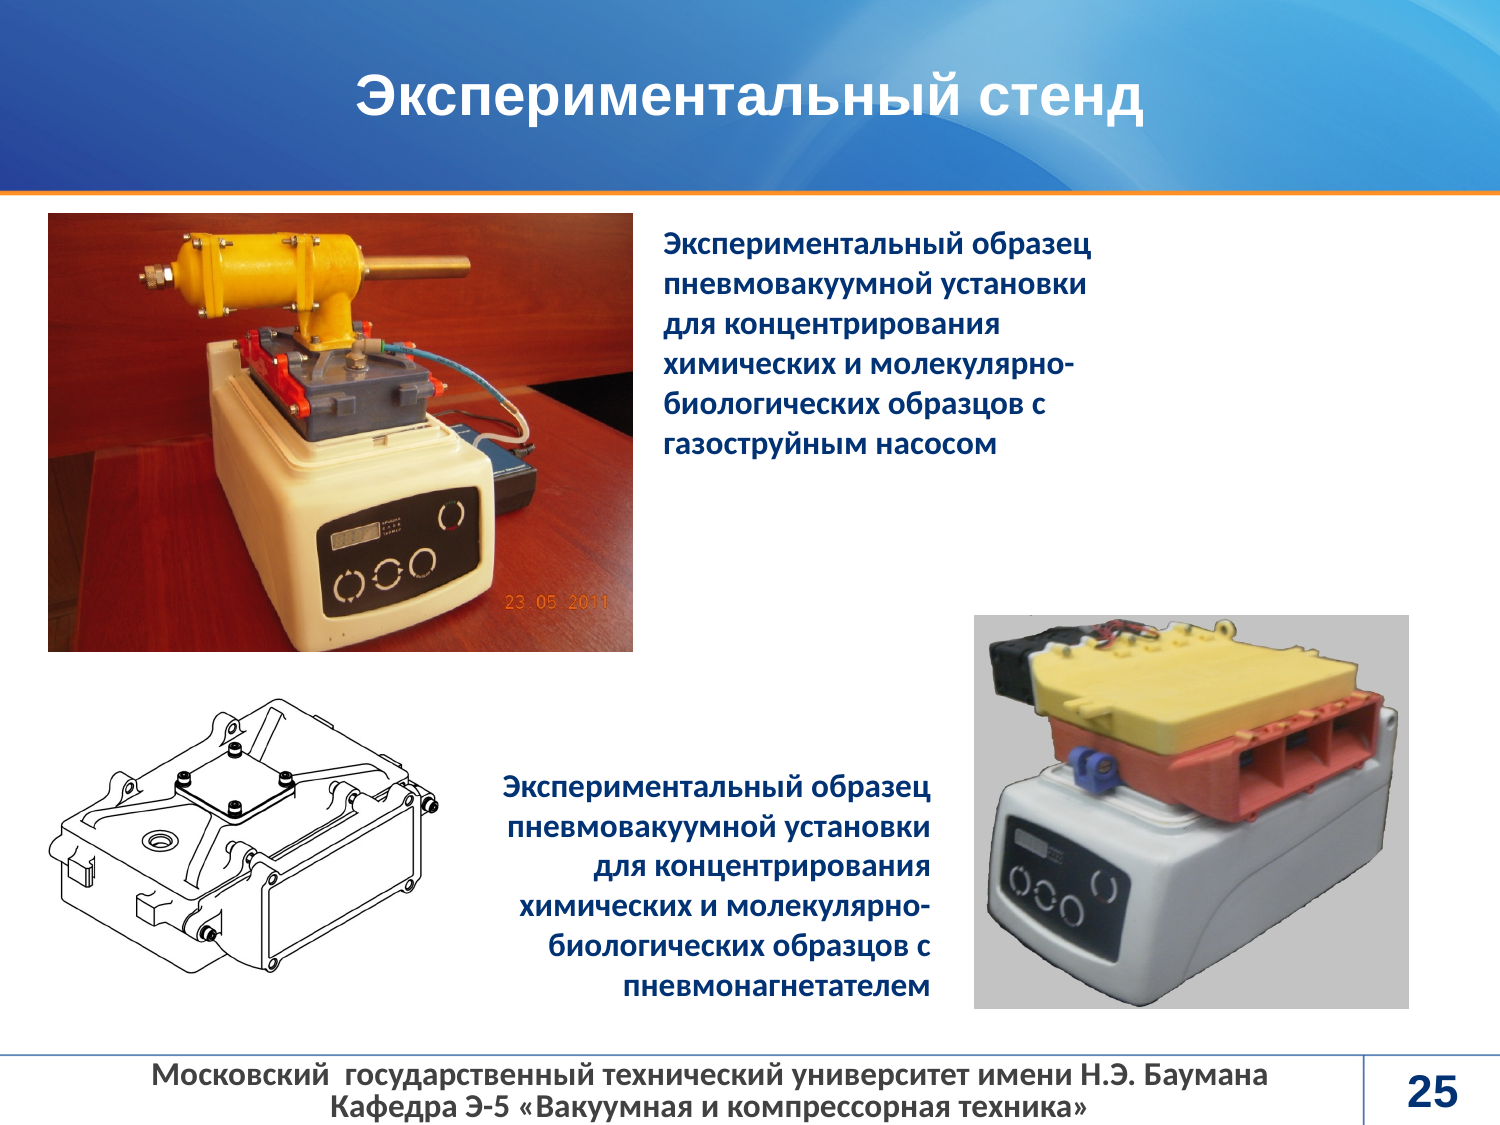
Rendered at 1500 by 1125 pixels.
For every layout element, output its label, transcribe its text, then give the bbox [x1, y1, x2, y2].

slide_number 25 [1366, 1057, 1500, 1121]
text_box Экспериментальный образец пневмовакуумной установки для концентрирования химических и молекулярно-биологических образцов с пневмонагнетателем [467, 756, 947, 1011]
picture [0, 185, 1500, 1125]
text_box Экспериментальный образец пневмовакуумной установки для концентрирования химических и молекулярно-биологических образцов с газоструйным насосом [648, 214, 1128, 469]
text_box Экспериментальный стенд [0, 0, 1500, 185]
text_box Московский государственный технический университет имени Н.Э. Баумана Кафедра Э-5 «Вакуумная и компрессорная техника» [60, 1053, 1362, 1125]
